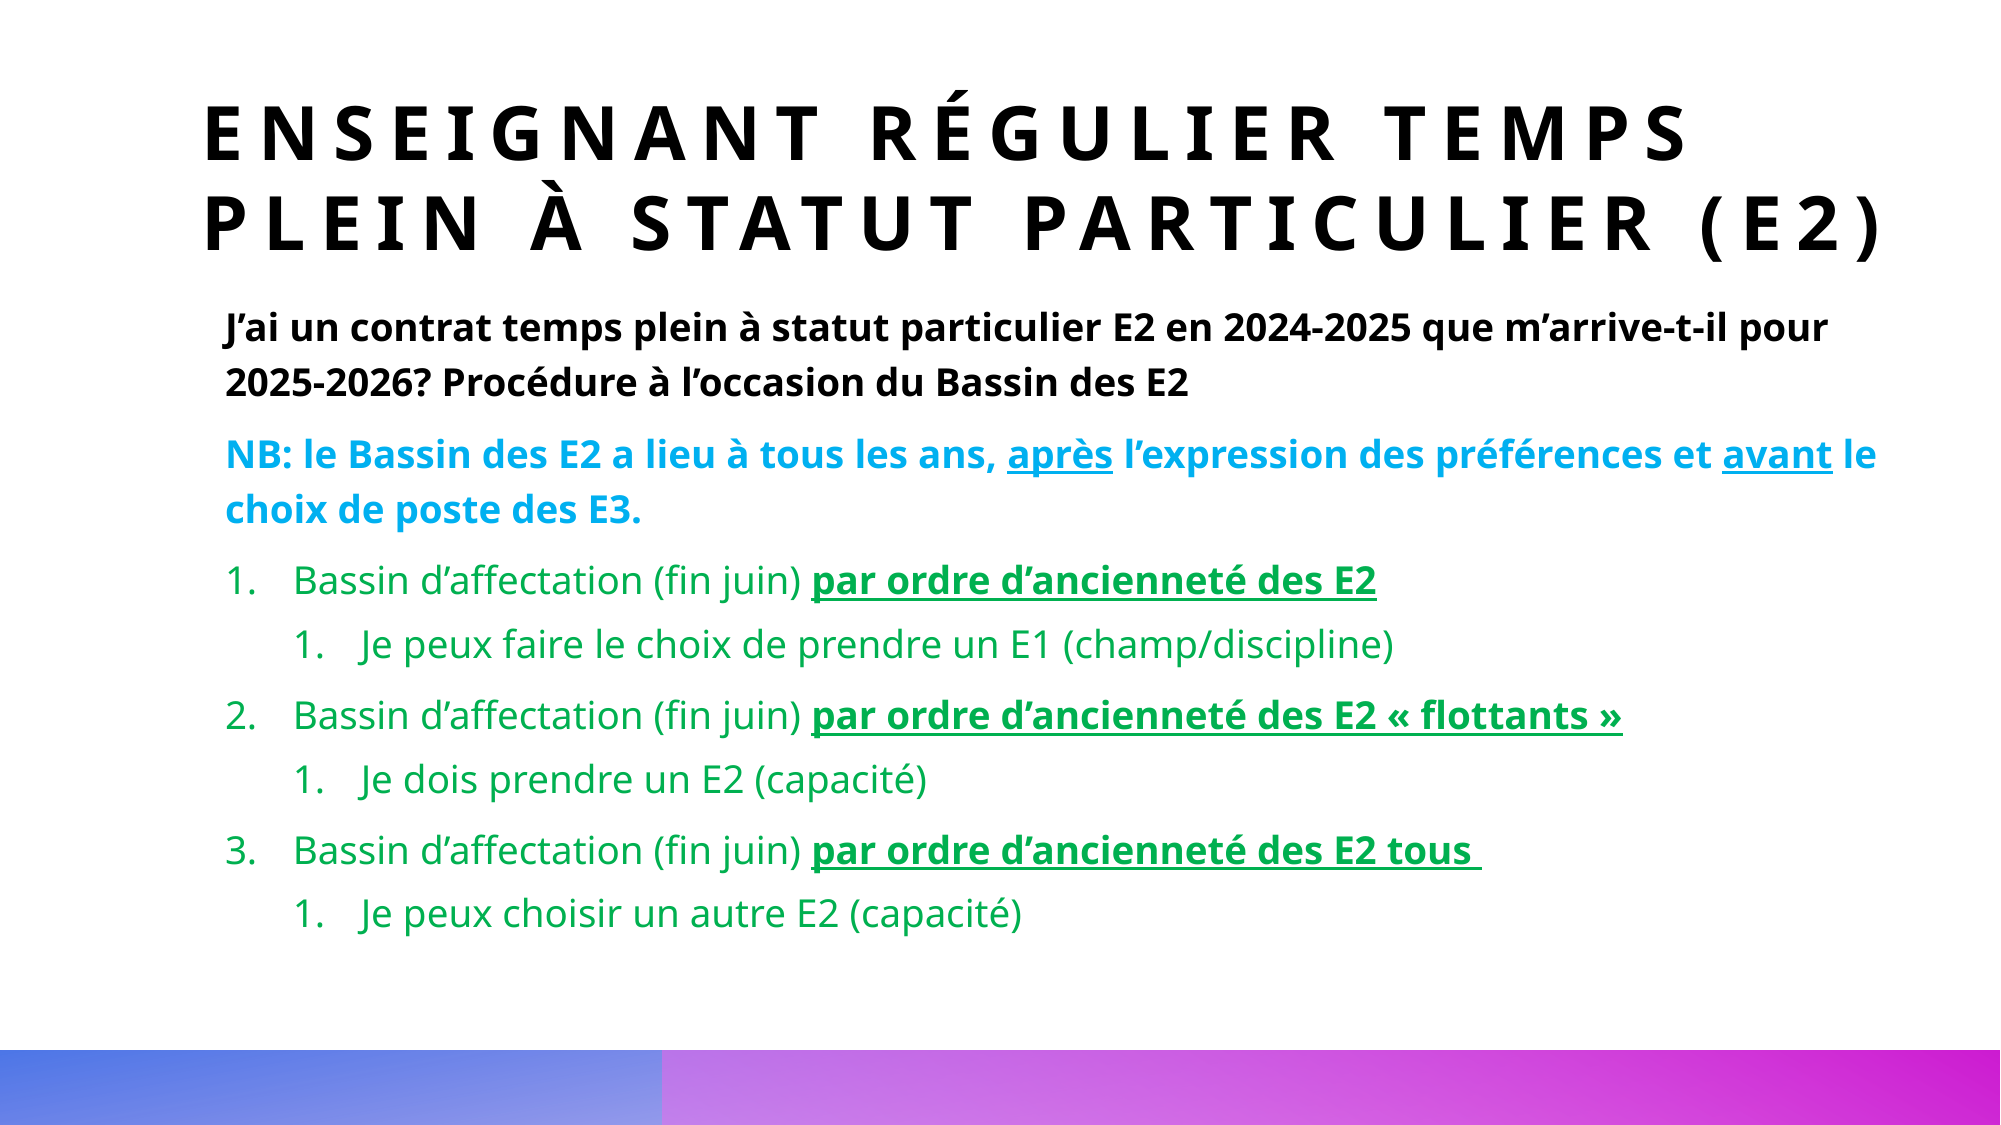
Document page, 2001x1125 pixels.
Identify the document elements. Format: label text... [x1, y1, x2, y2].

list J’ai un contrat temps plein à statut particulier E2 en 2024-2025 que m’arrive-t-il pour 2025-2026? Procédure à l’occasion du Bassin des E2 NB: le Bassin des E2 a lieu à tous les ans, après l’expression des préférences et avant le choix de poste des E3. Bassin d’affectation (fin juin) par ordre d’ancienneté des E2 Je peux faire le choix de prendre un E1 (champ/discipline) Bassin d’affectation (fin juin) par ordre d’ancienneté des E2 « flottants » Je dois prendre un E2 (capacité) Bassin d’affectation (fin juin) par ordre d’ancienneté des E2 tous Je peux choisir un autre E2 (capacité) [225, 293, 1905, 944]
title Enseignant régulier temps plein à statut particulier (e2) [201, 62, 1882, 266]
